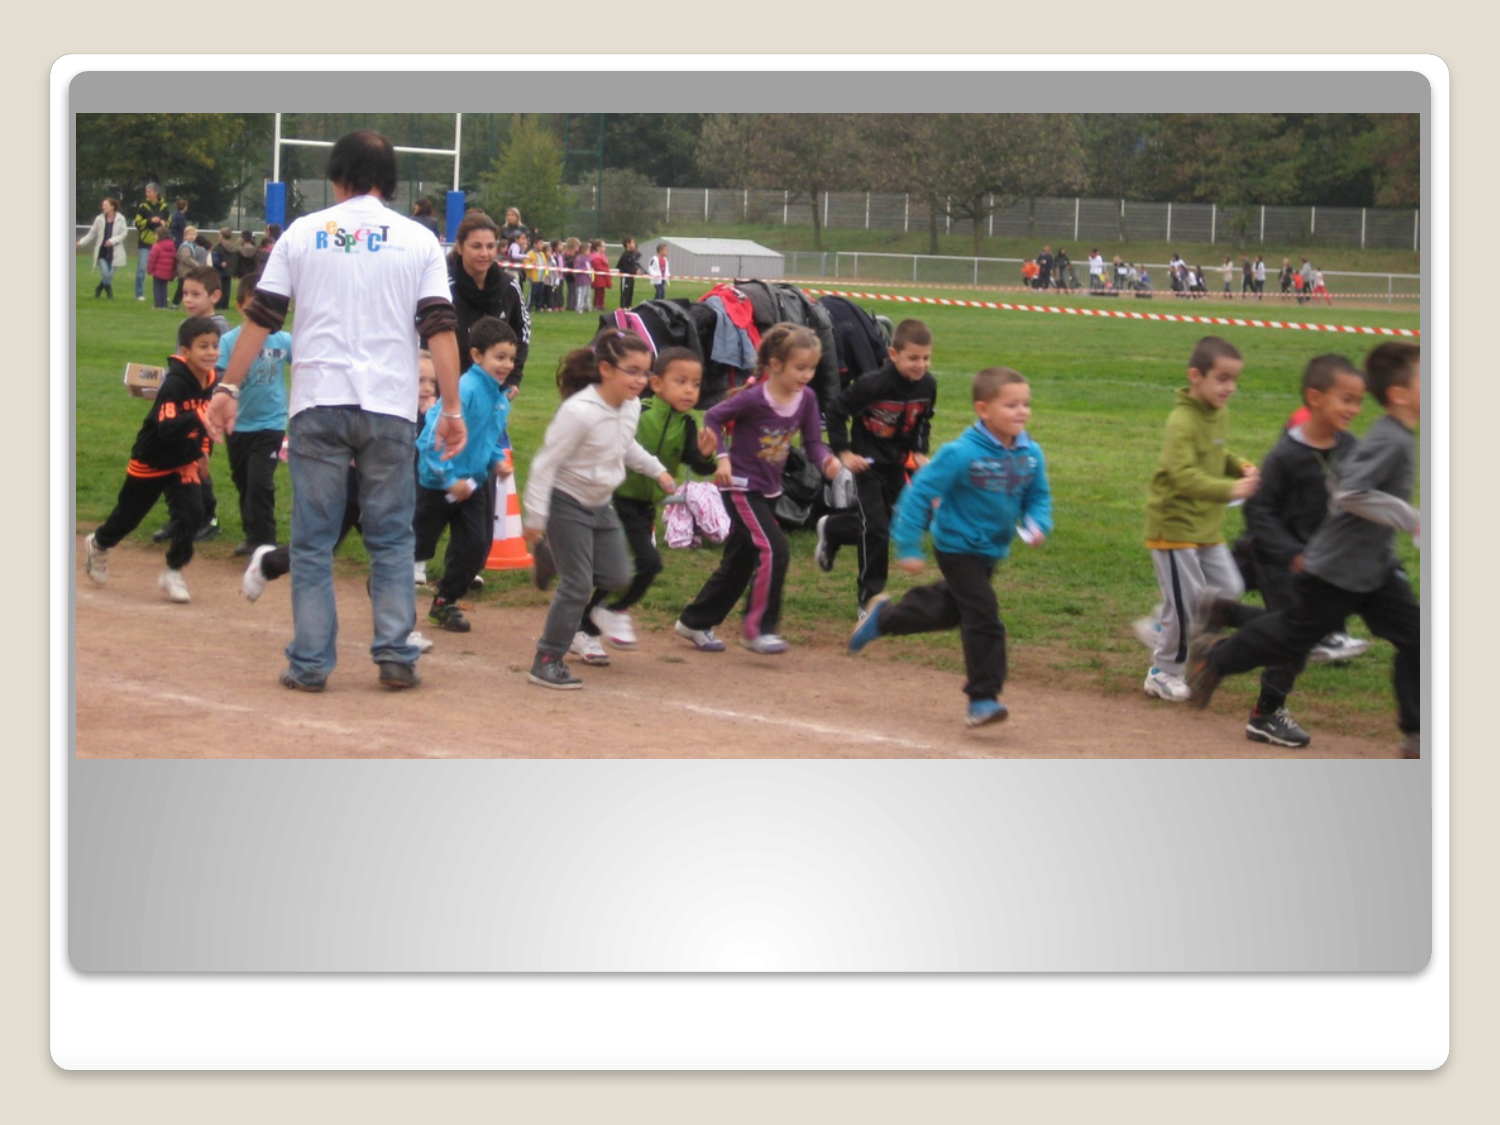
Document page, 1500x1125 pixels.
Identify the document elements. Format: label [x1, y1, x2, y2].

list [76, 113, 1420, 760]
